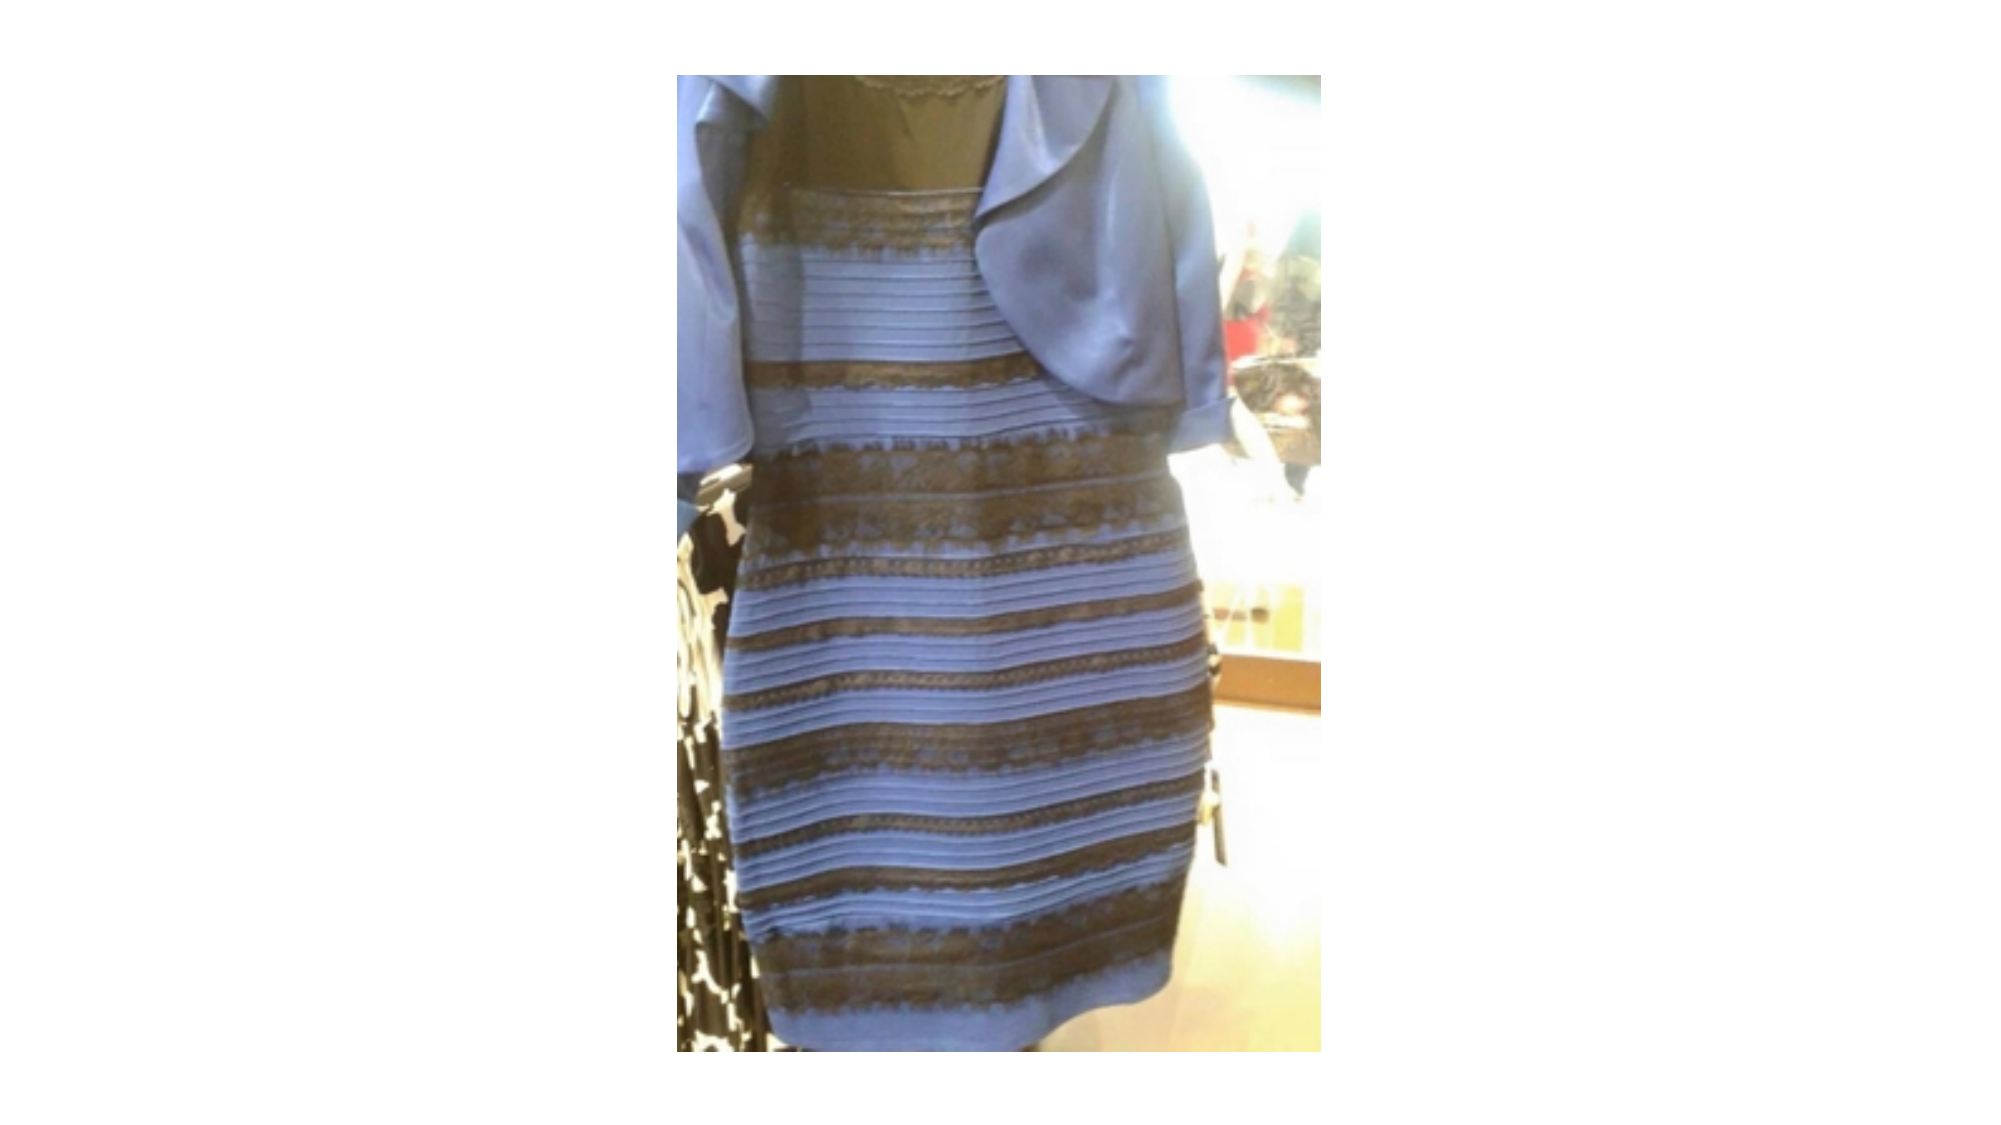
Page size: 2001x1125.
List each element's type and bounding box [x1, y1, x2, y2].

list [676, 75, 1321, 1052]
